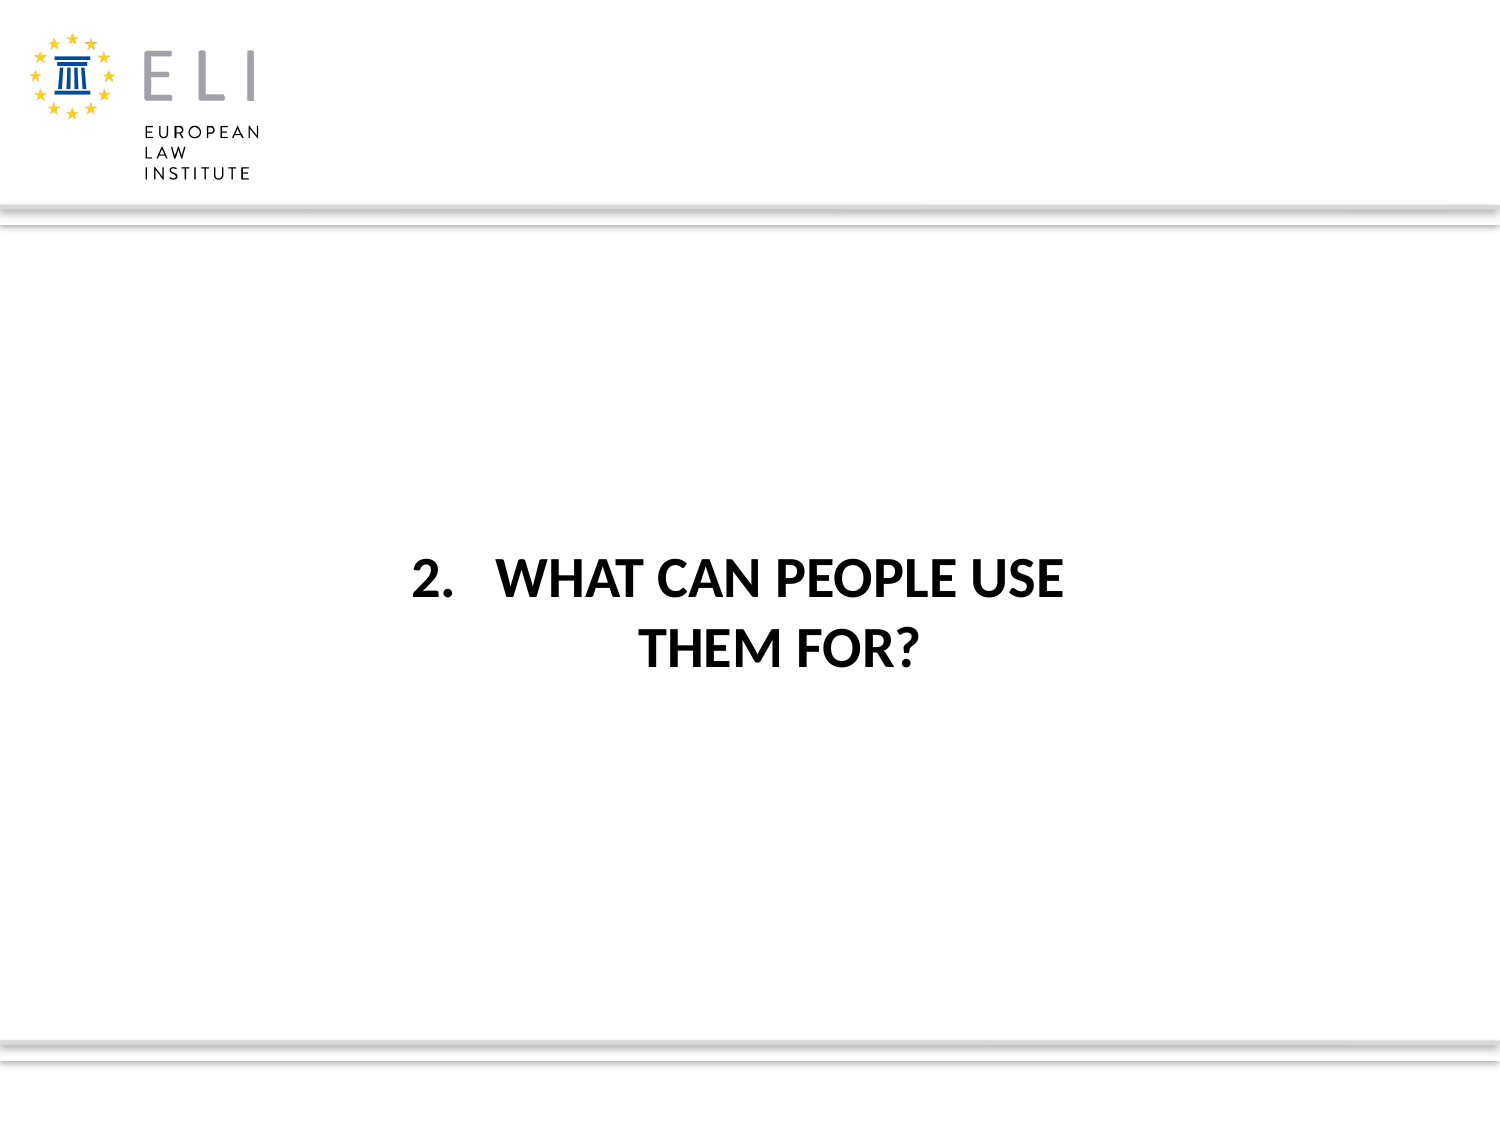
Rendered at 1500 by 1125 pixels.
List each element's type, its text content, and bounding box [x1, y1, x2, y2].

picture [0, 0, 307, 204]
text_box WHAT CAN PEOPLE USE THEM FOR? [360, 531, 1116, 687]
